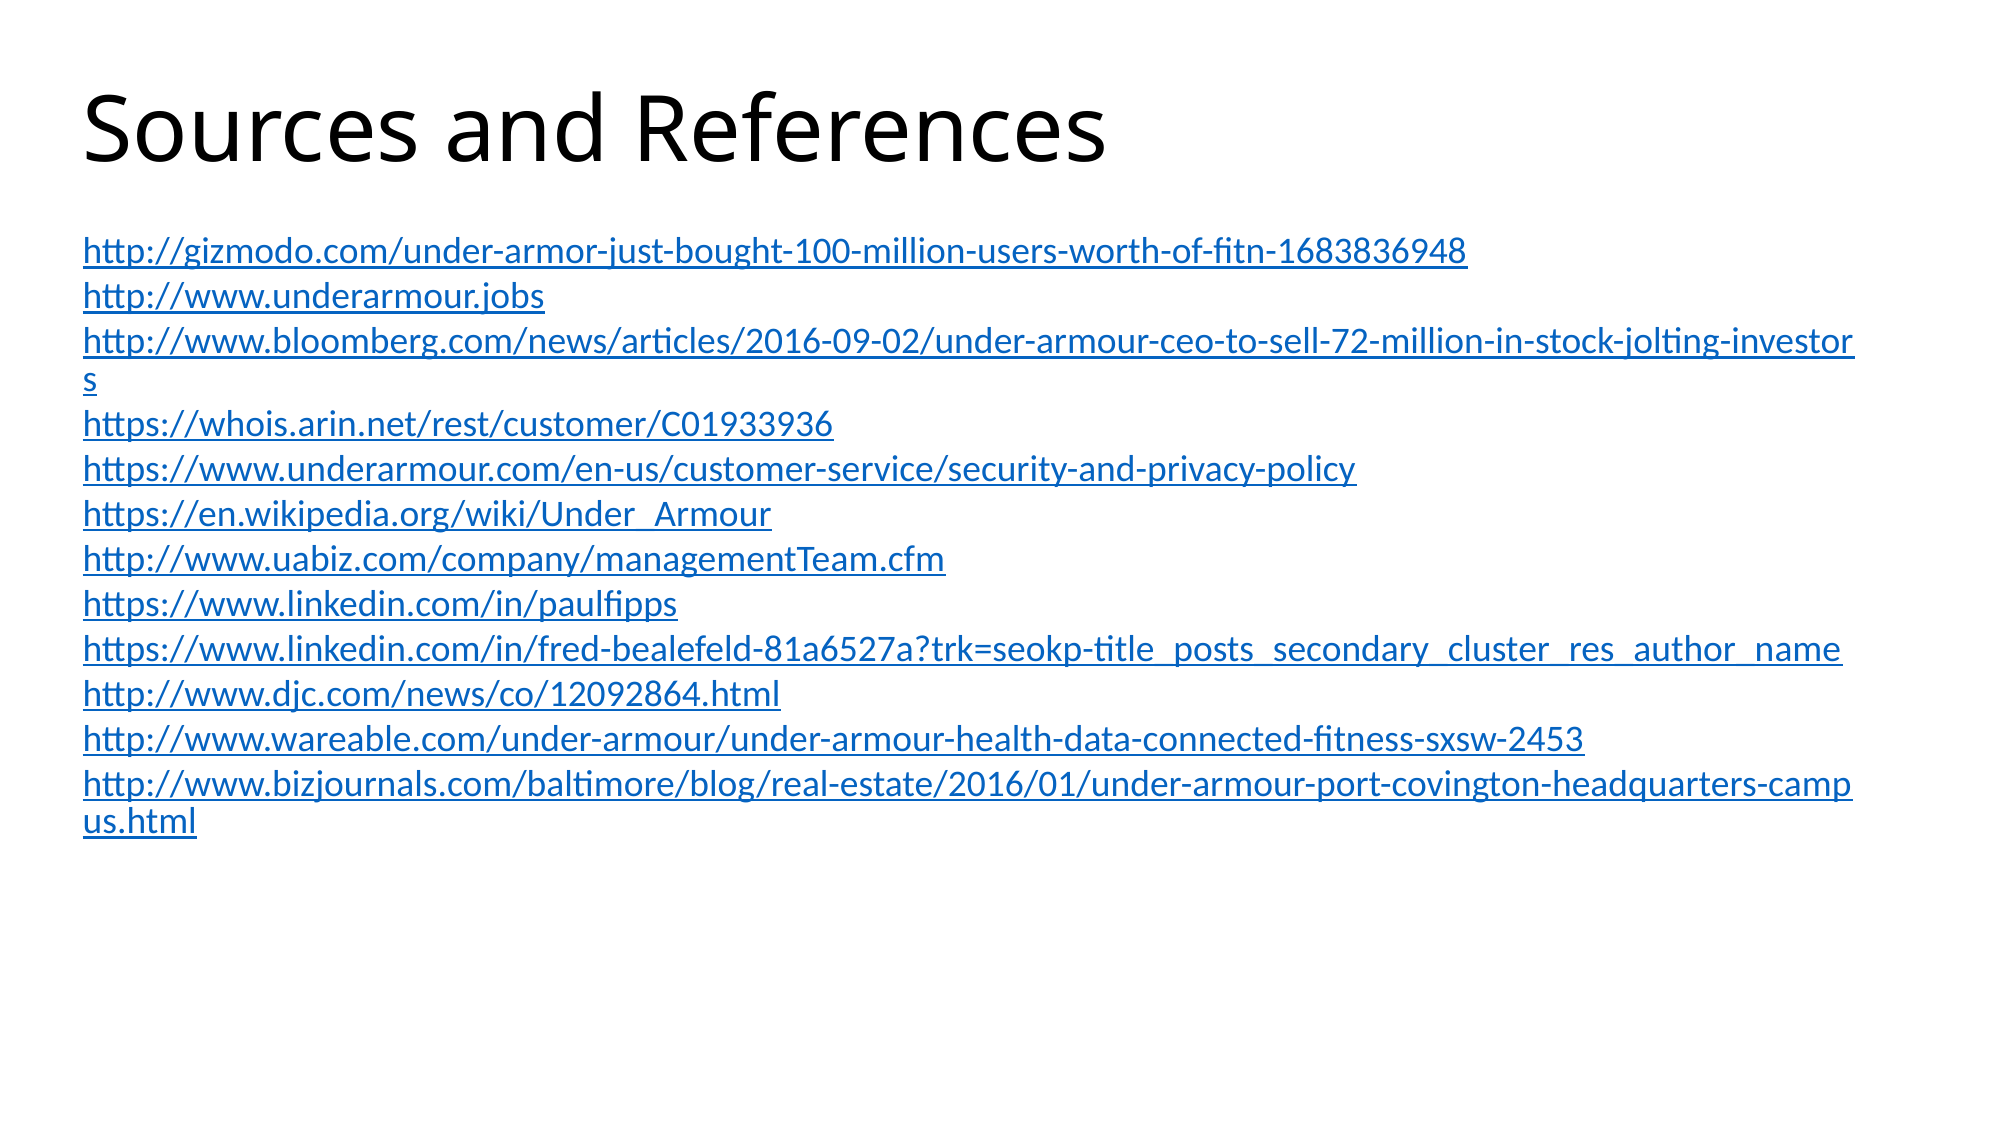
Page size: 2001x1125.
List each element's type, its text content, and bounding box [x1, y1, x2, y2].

text_box Sources and References http://gizmodo.com/under-armor-just-bought-100-million-users-worth-of-fitn-1683836948 http://www.underarmour.jobs http://www.bloomberg.com/news/articles/2016-09-02/under-armour-ceo-to-sell-72-million-in-stock-jolting-investors https://whois.arin.net/rest/customer/C01933936 https://www.underarmour.com/en-us/customer-service/security-and-privacy-policy https://en.wikipedia.org/wiki/Under_Armour http://www.uabiz.com/company/managementTeam.cfm https://www.linkedin.com/in/paulfipps https://www.linkedin.com/in/fred-bealefeld-81a6527a?trk=seokp-title_posts_secondary_cluster_res_author_name http://www.djc.com/news/co/12092864.html http://www.wareable.com/under-armour/under-armour-health-data-connected-fitness-sxsw-2453 http://www.bizjournals.com/baltimore/blog/real-estate/2016/01/under-armour-port-covington-headquarters-campus.html [67, 75, 1880, 909]
